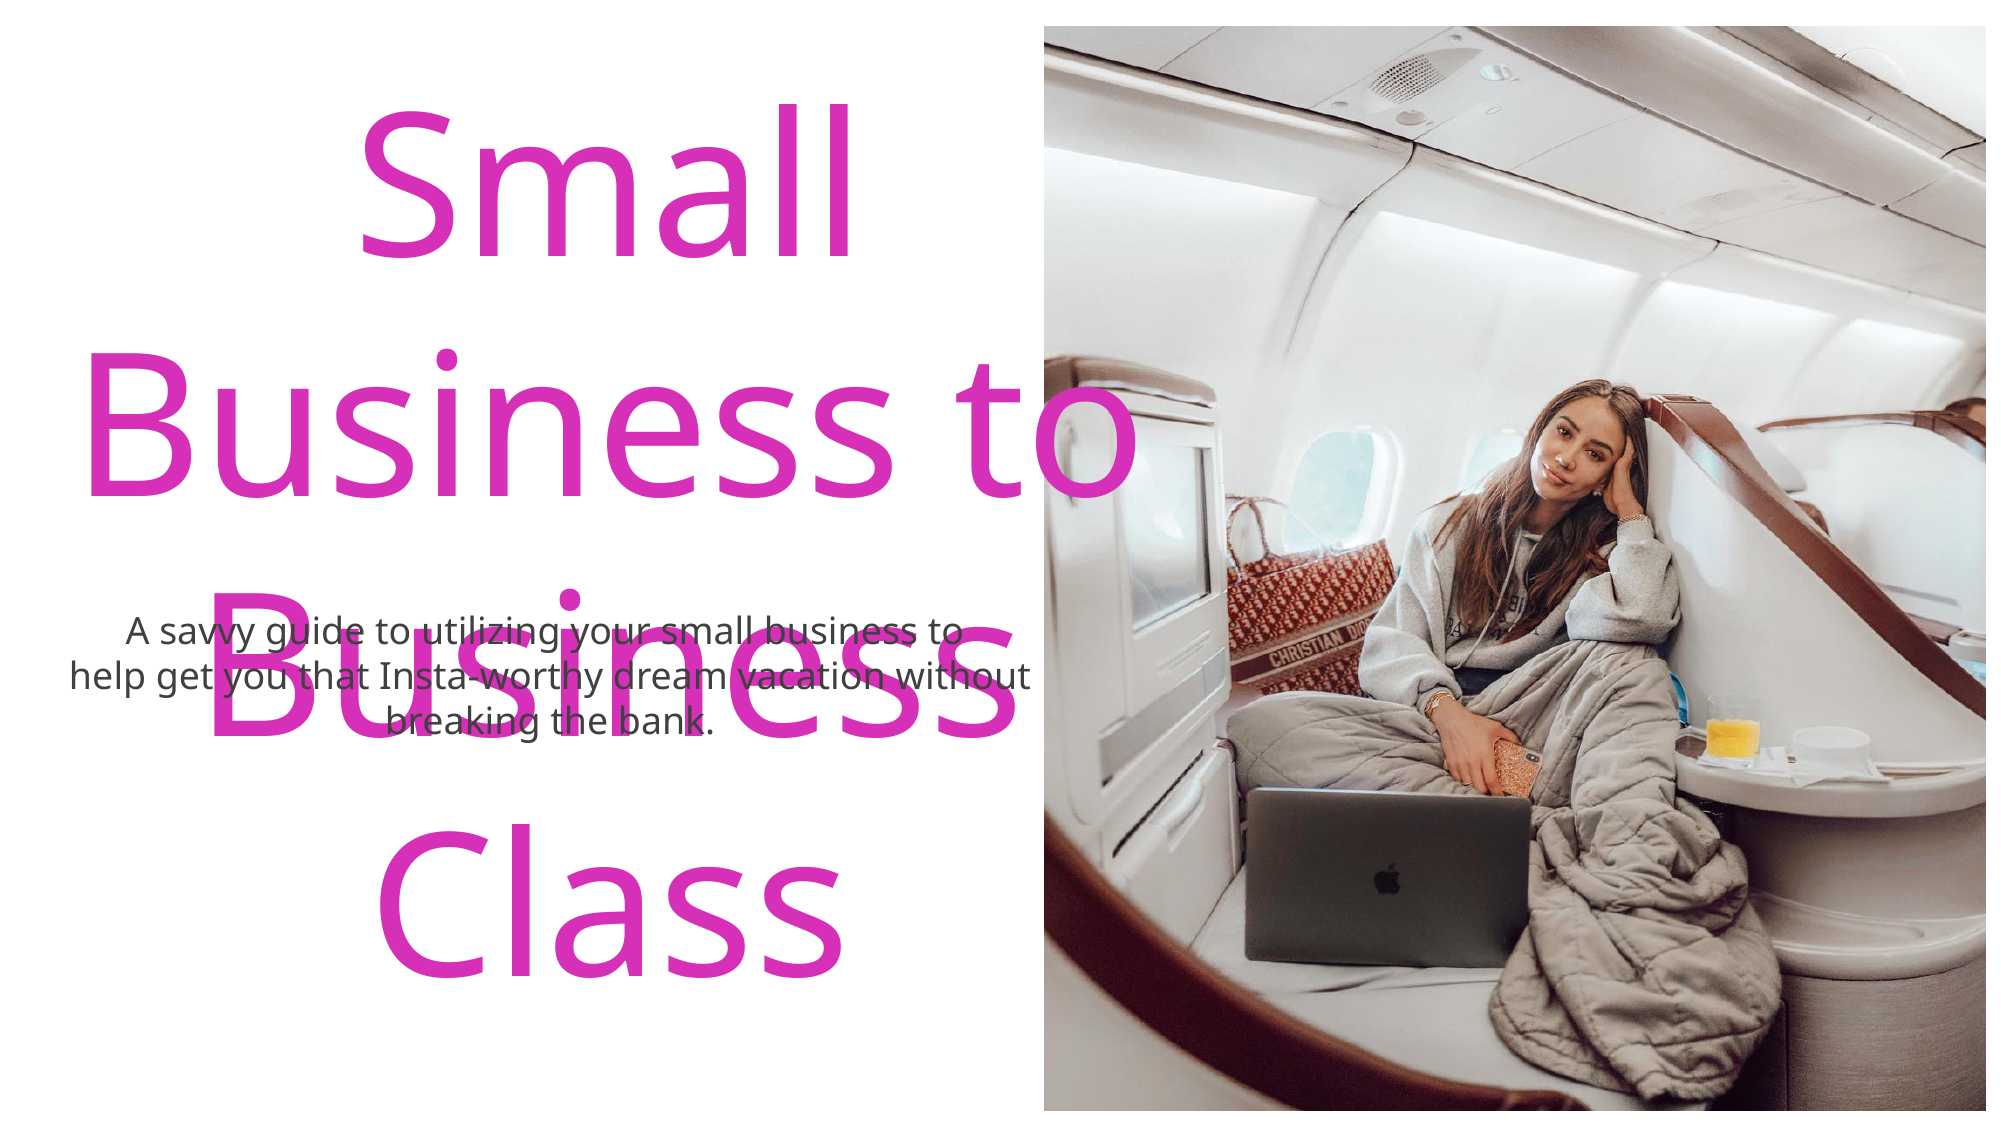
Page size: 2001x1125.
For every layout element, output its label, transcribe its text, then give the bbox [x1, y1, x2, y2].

text_box Small Business to Business Class [23, 52, 1044, 1021]
picture [1044, 26, 1986, 1111]
text_box A savvy guide to utilizing your small business to help get you that Insta-worthy dream vacation without breaking the bank. [54, 599, 1044, 750]
